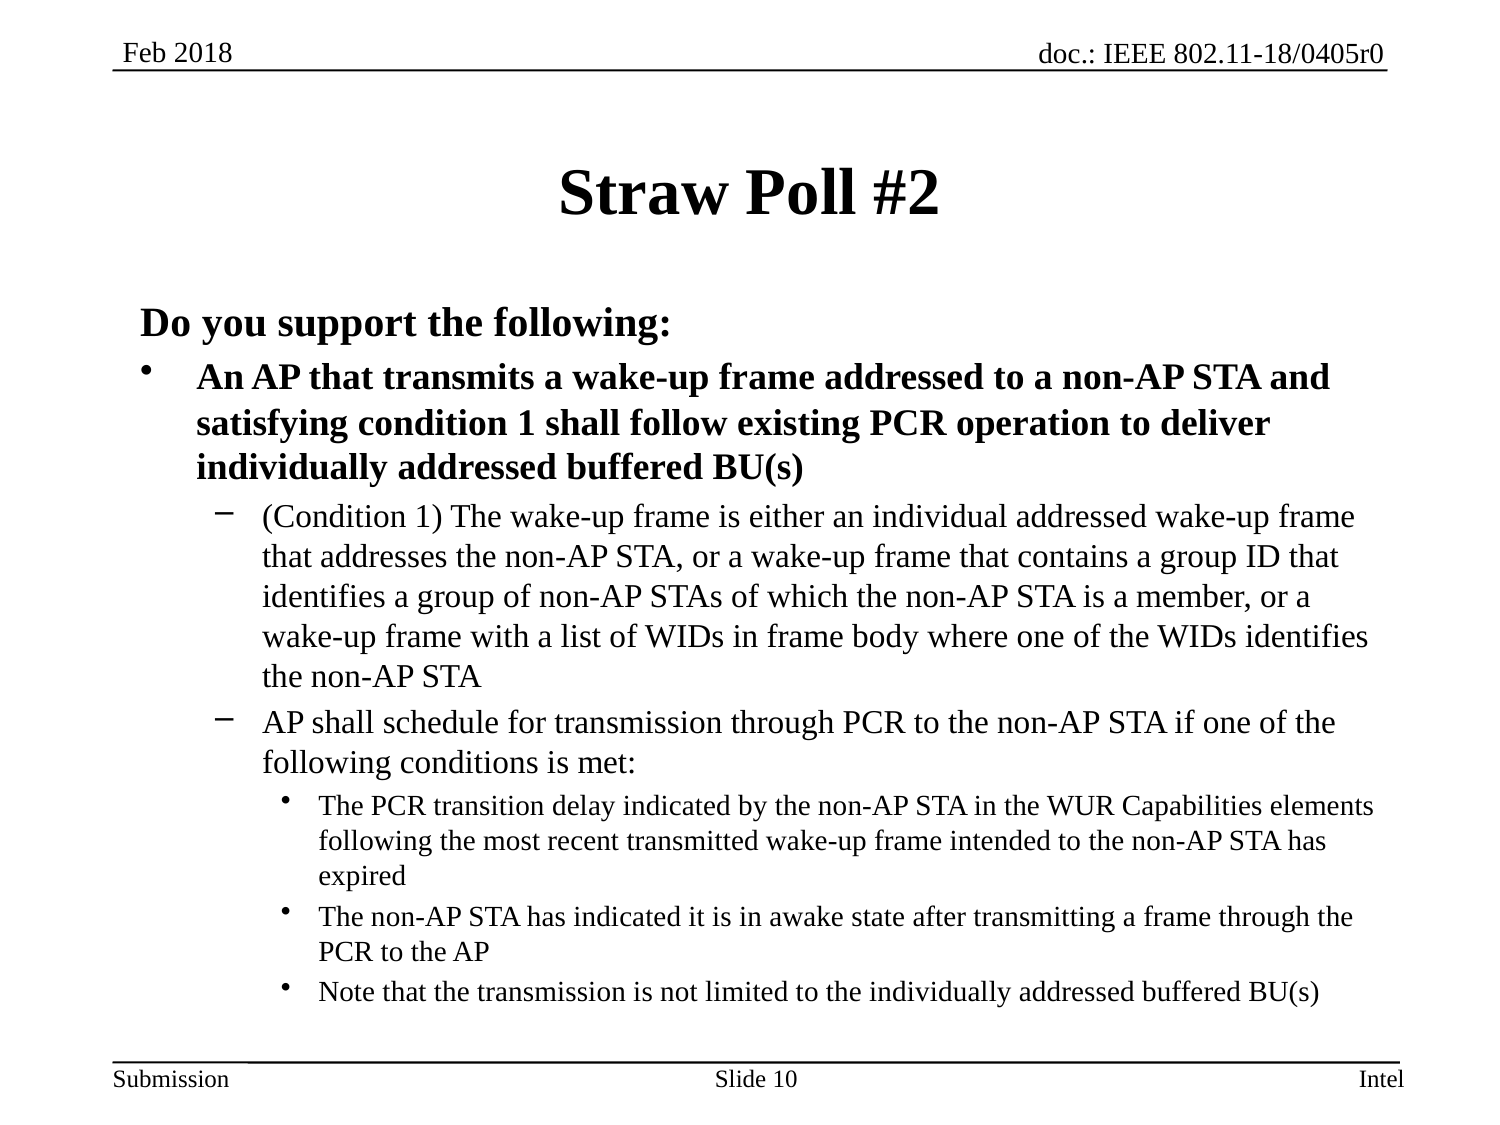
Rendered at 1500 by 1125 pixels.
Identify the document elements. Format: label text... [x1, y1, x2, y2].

slide_number Slide 10 [712, 1062, 800, 1093]
footer Intel [1134, 1062, 1405, 1093]
list Do you support the following: An AP that transmits a wake-up frame addressed to a non-AP STA and satisfying condition 1 shall follow existing PCR operation to deliver individually addressed buffered BU(s) (Condition 1) The wake-up frame is either an individual addressed wake-up frame that addresses the non-AP STA, or a wake-up frame that contains a group ID that identifies a group of non-AP STAs of which the non-AP STA is a member, or a wake-up frame with a list of WIDs in frame body where one of the WIDs identifies the non-AP STA AP shall schedule for transmission through PCR to the non-AP STA if one of the following conditions is met: The PCR transition delay indicated by the non-AP STA in the WUR Capabilities elements following the most recent transmitted wake-up frame intended to the non-AP STA has expired The non-AP STA has indicated it is in awake state after transmitting a frame through the PCR to the AP Note that the transmission is not limited to the individually addressed buffered BU(s) [124, 287, 1401, 963]
title Straw Poll #2 [112, 99, 1388, 276]
